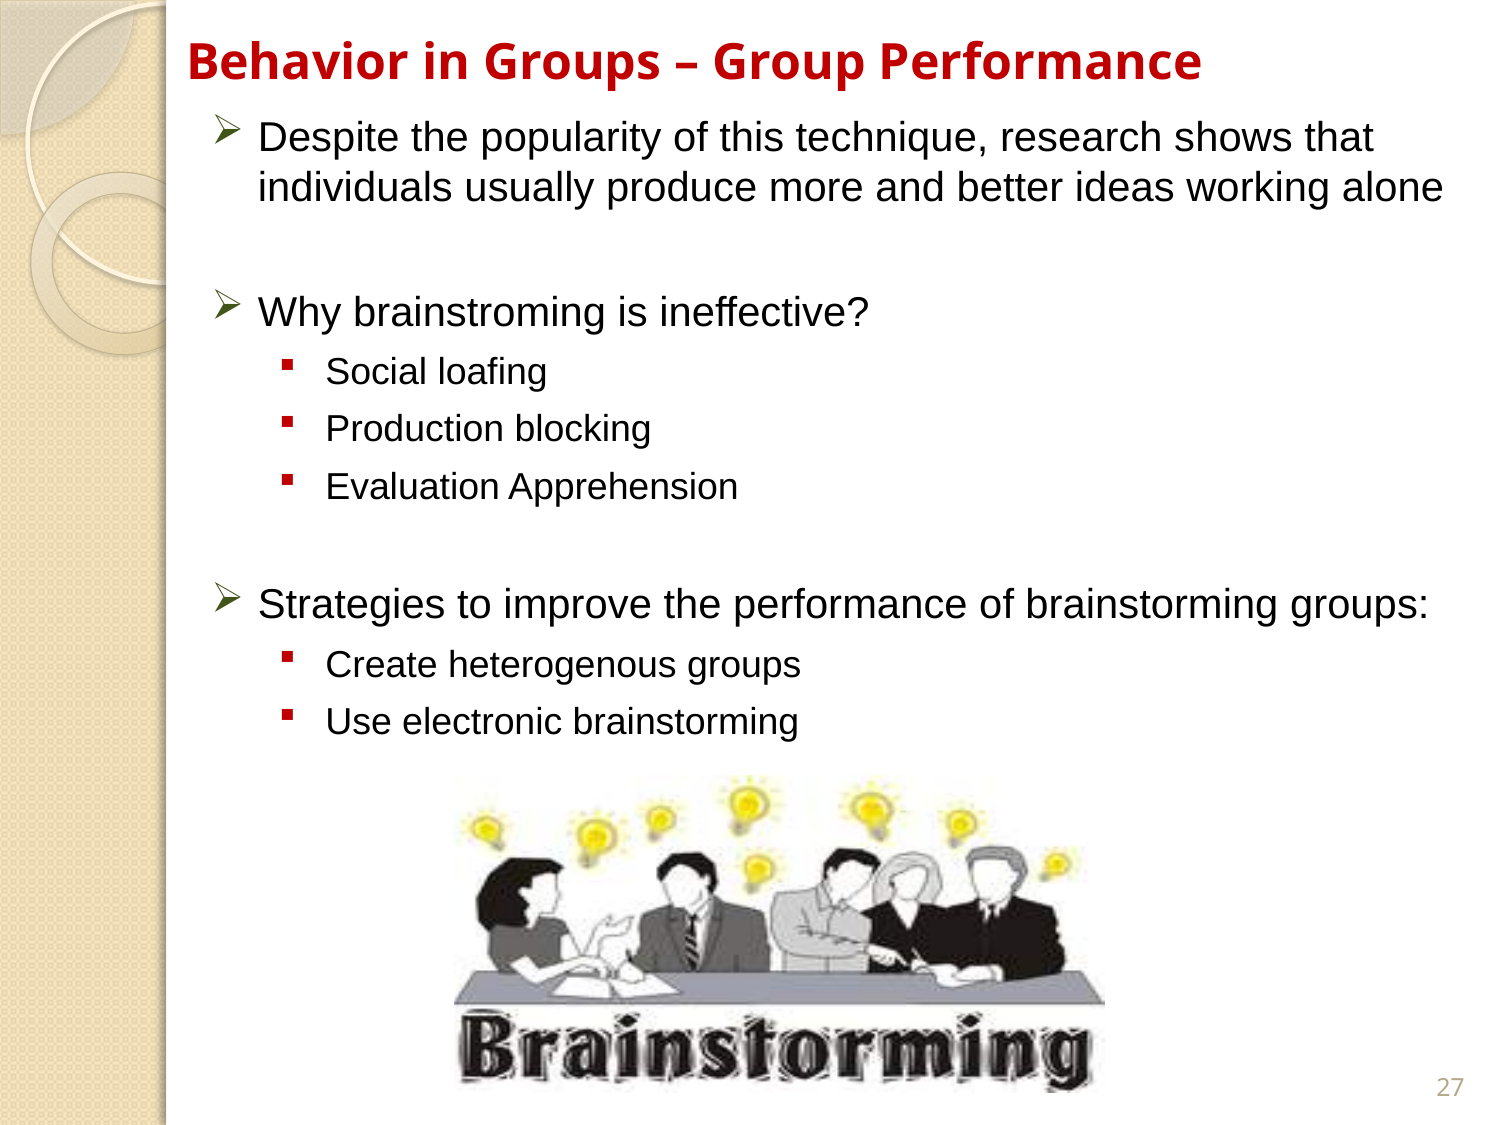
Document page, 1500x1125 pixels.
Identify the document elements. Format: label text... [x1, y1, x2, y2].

picture [454, 774, 1105, 1093]
title Behavior in Groups – Group Performance [171, 0, 1402, 119]
list Despite the popularity of this technique, research shows that individuals usually produce more and better ideas working alone Why brainstroming is ineffective? Social loafing Production blocking Evaluation Apprehension Strategies to improve the performance of brainstorming groups: Create heterogenous groups Use electronic brainstorming [182, 101, 1466, 1071]
slide_number 27 [1413, 1034, 1488, 1113]
